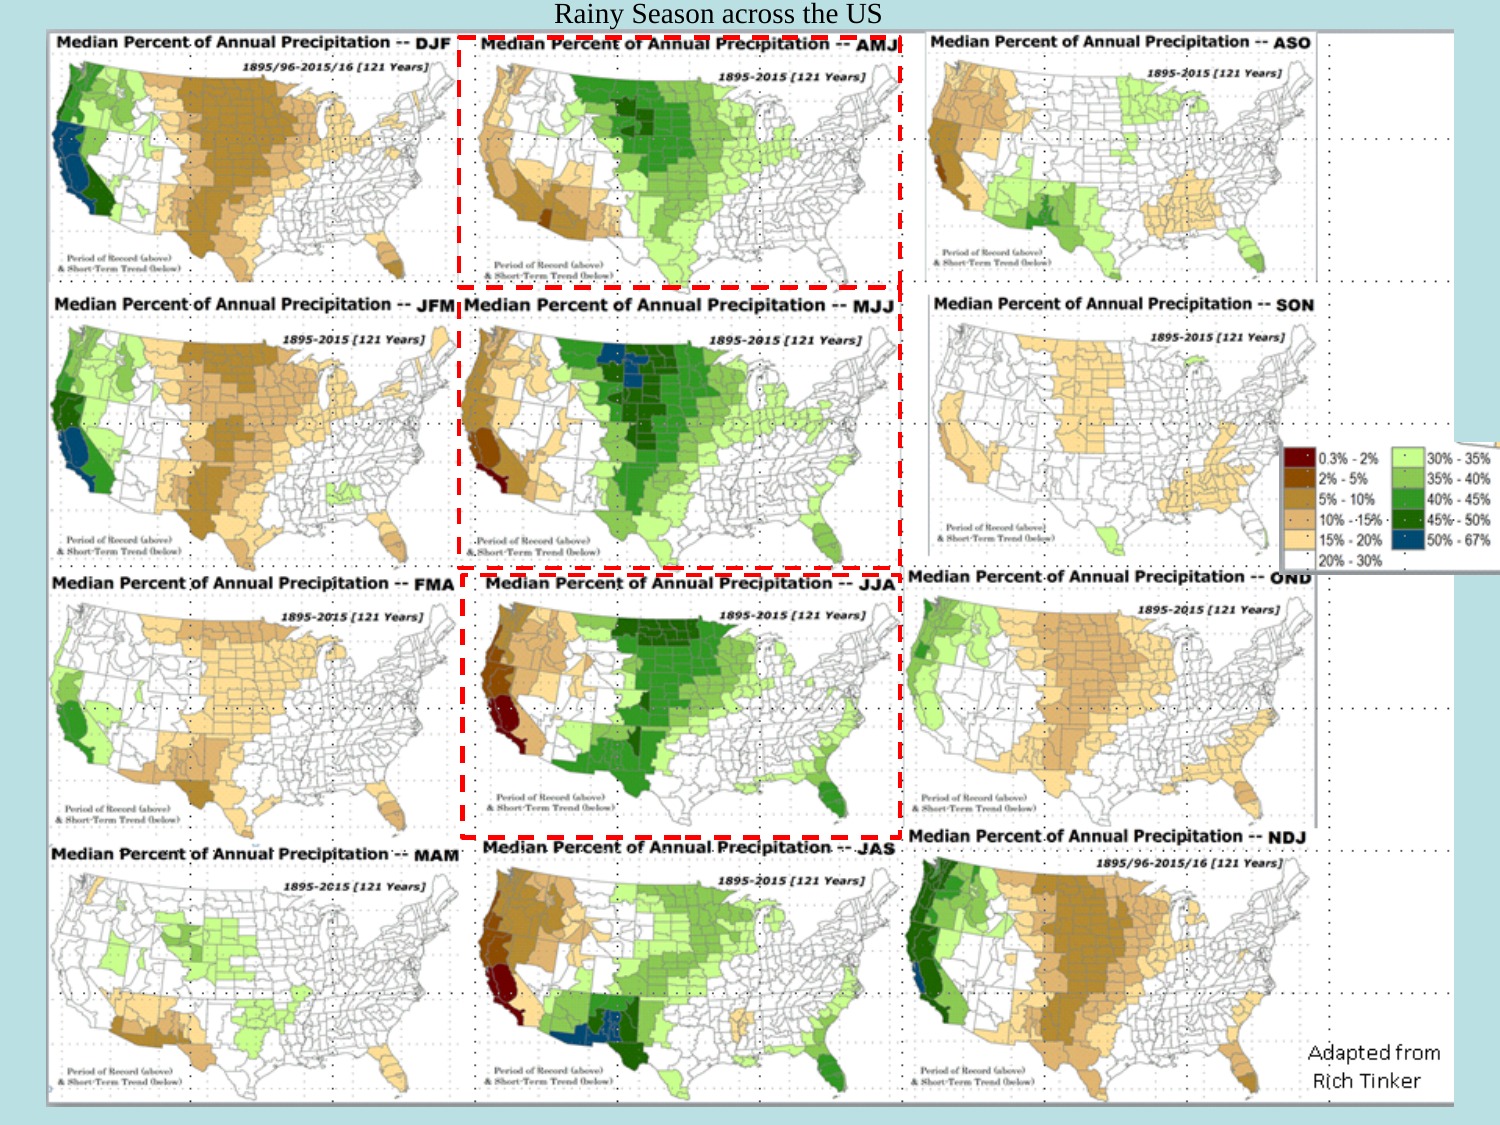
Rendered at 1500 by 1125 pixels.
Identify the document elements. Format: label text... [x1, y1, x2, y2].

picture [46, 29, 1500, 1107]
text_box Rainy Season across the US [474, 0, 963, 28]
